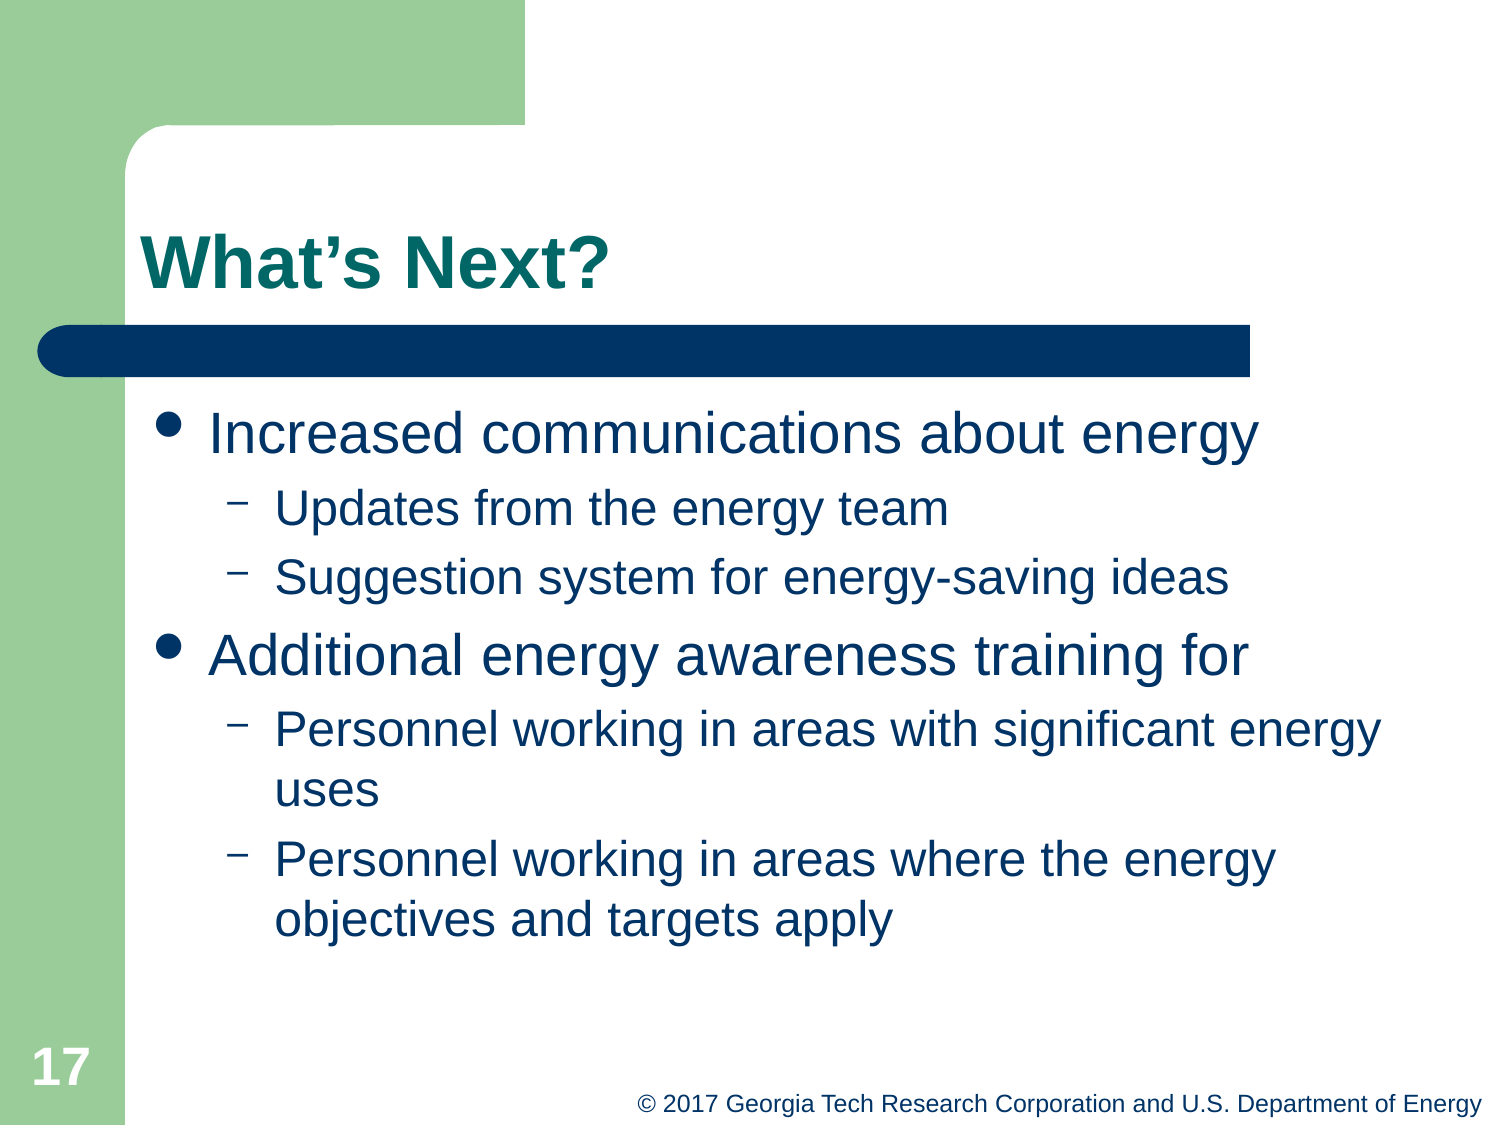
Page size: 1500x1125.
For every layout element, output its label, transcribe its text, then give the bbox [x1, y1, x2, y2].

slide_number 17 [13, 1023, 111, 1105]
list Increased communications about energy Updates from the energy team Suggestion system for energy-saving ideas Additional energy awareness training for Personnel working in areas with significant energy uses Personnel working in areas where the energy objectives and targets apply [137, 387, 1400, 999]
text_box © 2017 Georgia Tech Research Corporation and U.S. Department of Energy [622, 1079, 1500, 1125]
title What’s Next? [125, 125, 1425, 313]
